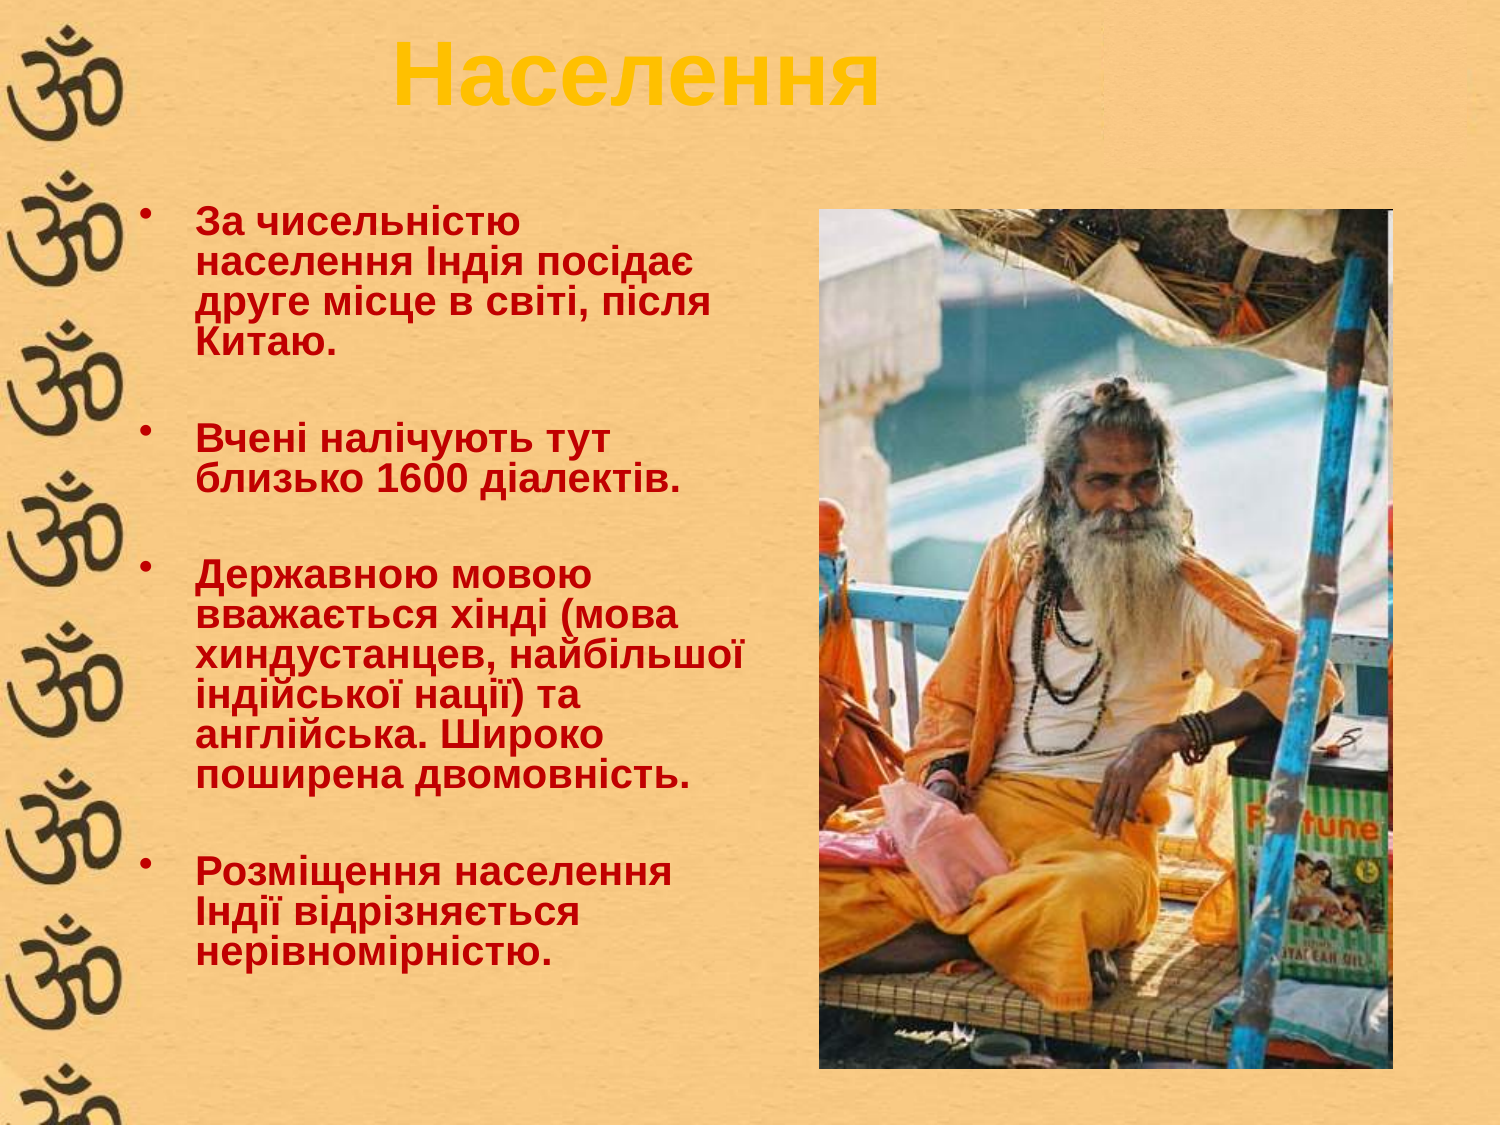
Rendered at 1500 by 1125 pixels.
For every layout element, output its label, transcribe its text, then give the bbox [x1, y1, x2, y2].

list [818, 209, 1393, 1070]
list За чисельністю населення Індія посідає друге місце в світі, після Китаю. Вчені налічують тут близько 1600 діалектів. Державною мовою вважається хінді (мова хиндустанцев, найбільшої індійської нації) та англійська. Широко поширена двомовність. Розміщення населення Індії відрізняється нерівномірністю. [123, 196, 763, 1083]
picture [0, 0, 1500, 1125]
title Населення [147, 0, 1102, 138]
